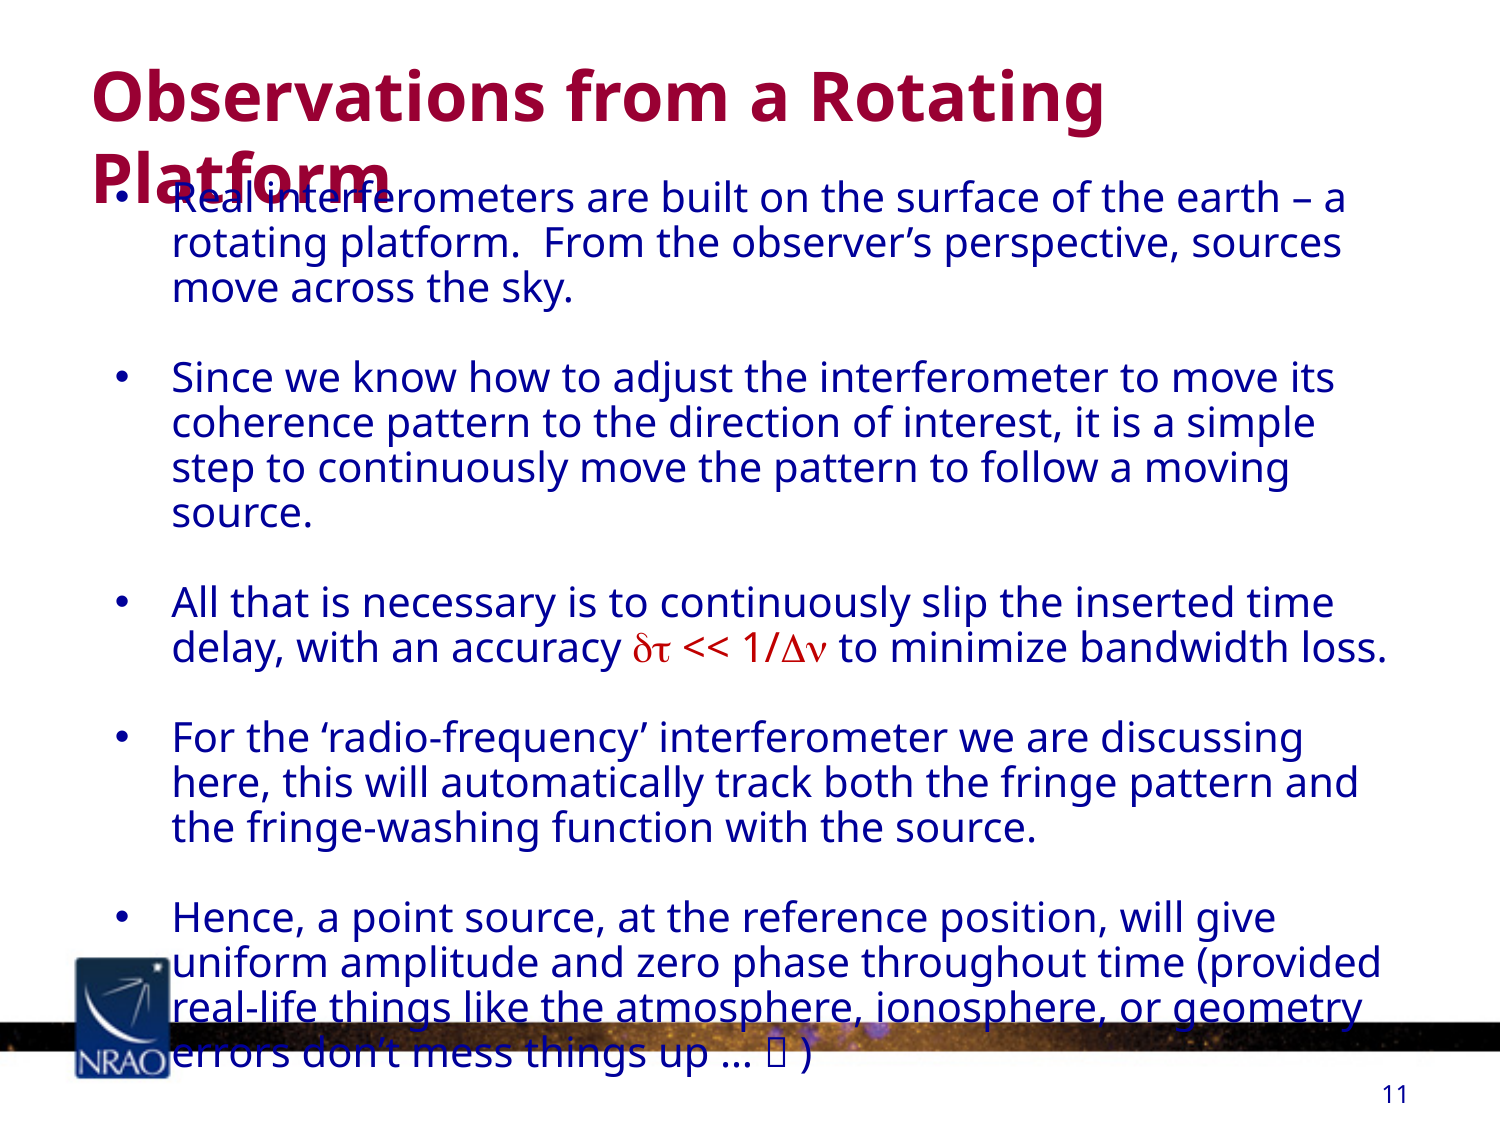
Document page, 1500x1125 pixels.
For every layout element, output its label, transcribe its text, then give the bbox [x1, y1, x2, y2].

title Observations from a Rotating Platform [74, 44, 1426, 233]
picture [0, 0, 1500, 1125]
list Real interferometers are built on the surface of the earth – a rotating platform. From the observer’s perspective, sources move across the sky. Since we know how to adjust the interferometer to move its coherence pattern to the direction of interest, it is a simple step to continuously move the pattern to follow a moving source. All that is necessary is to continuously slip the inserted time delay, with an accuracy dt << 1/Dn to minimize bandwidth loss. For the ‘radio-frequency’ interferometer we are discussing here, this will automatically track both the fringe pattern and the fringe-washing function with the source. Hence, a point source, at the reference position, will give uniform amplitude and zero phase throughout time (provided real-life things like the atmosphere, ionosphere, or geometry errors don’t mess things up …  ) [99, 168, 1426, 1051]
slide_number 11 [1350, 1065, 1425, 1125]
